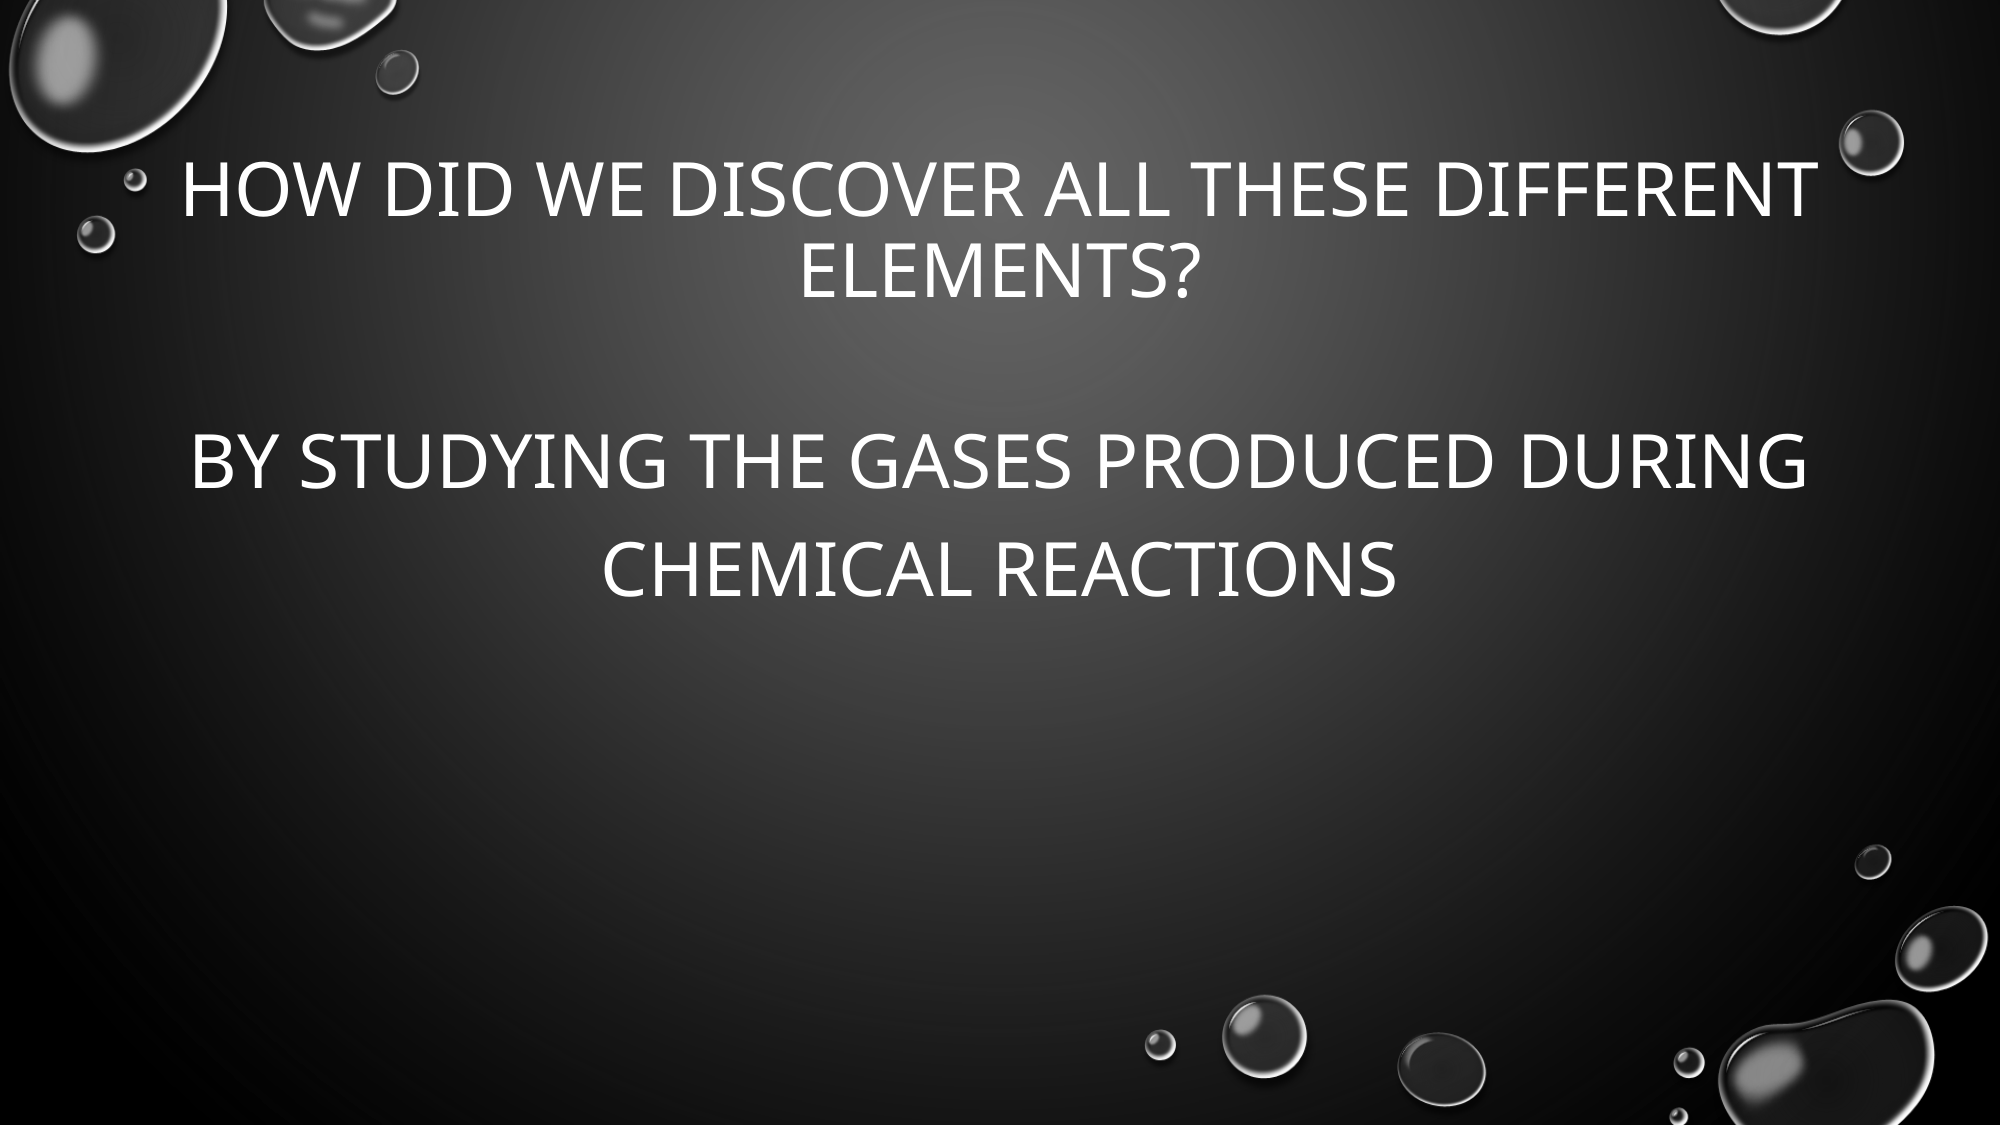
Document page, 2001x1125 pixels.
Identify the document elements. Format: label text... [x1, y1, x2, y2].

list By studying the gases produced during chemical reactions [150, 388, 1851, 950]
picture [0, 0, 2000, 1125]
title How did we discover all these different elements? [149, 101, 1851, 364]
